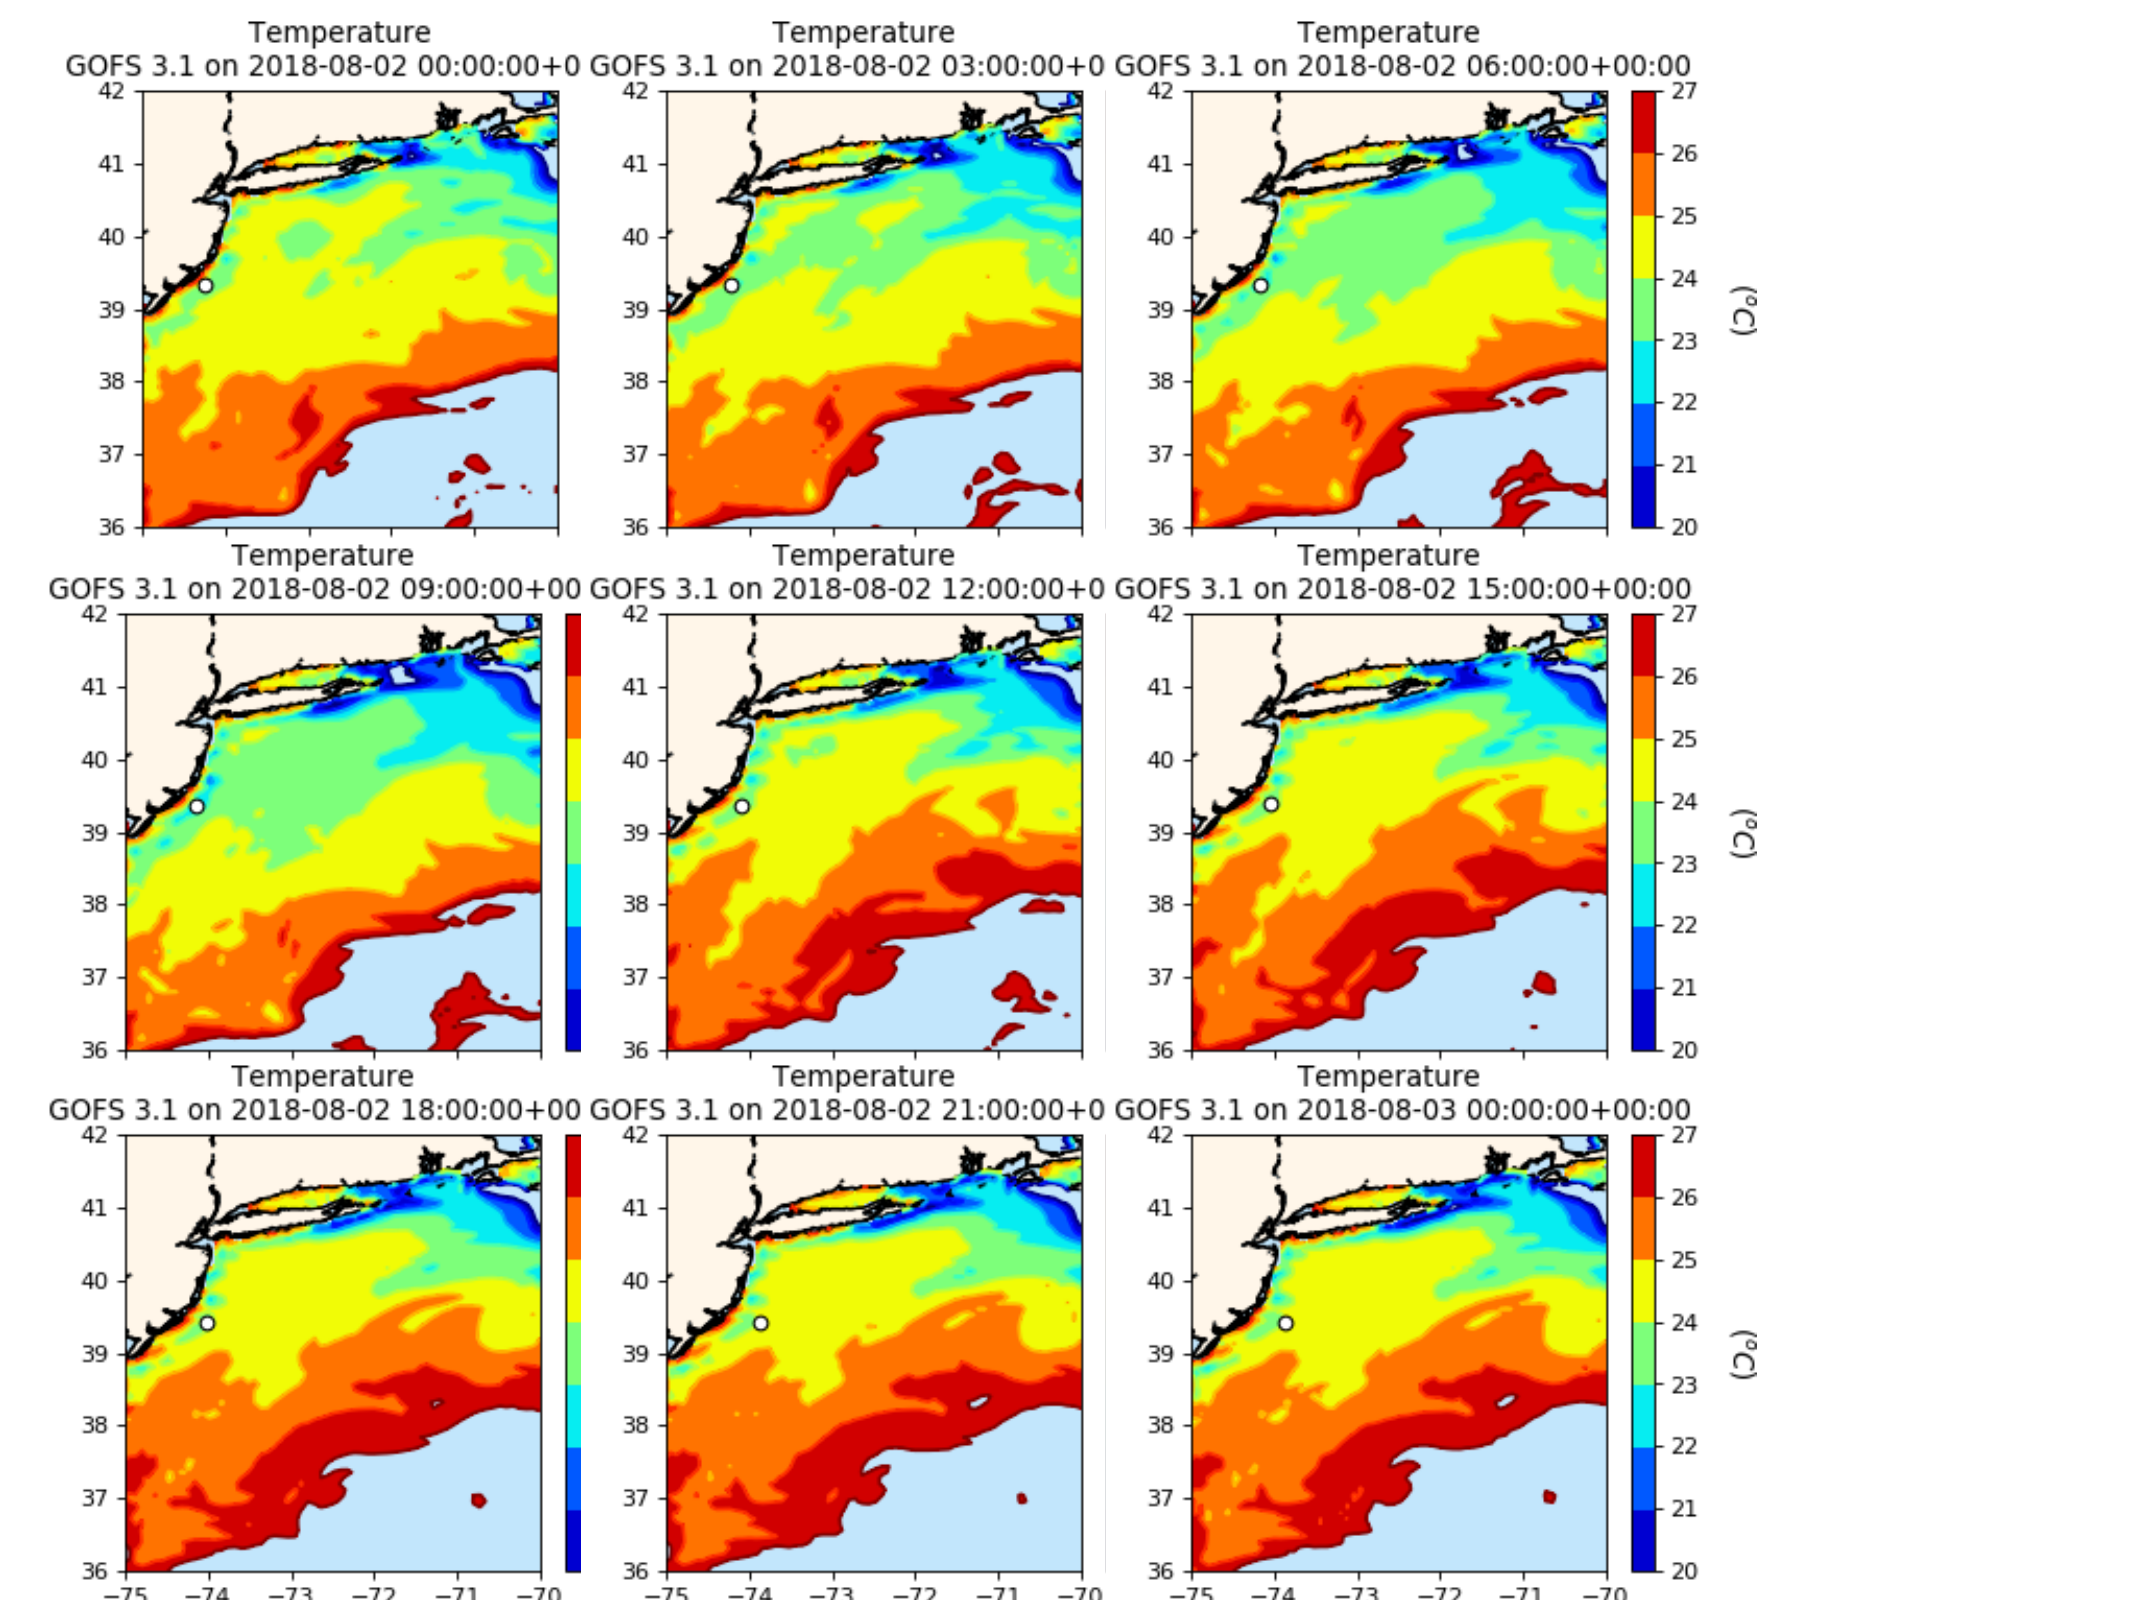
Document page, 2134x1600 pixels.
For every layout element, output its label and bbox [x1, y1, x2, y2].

picture [40, 20, 1757, 1600]
